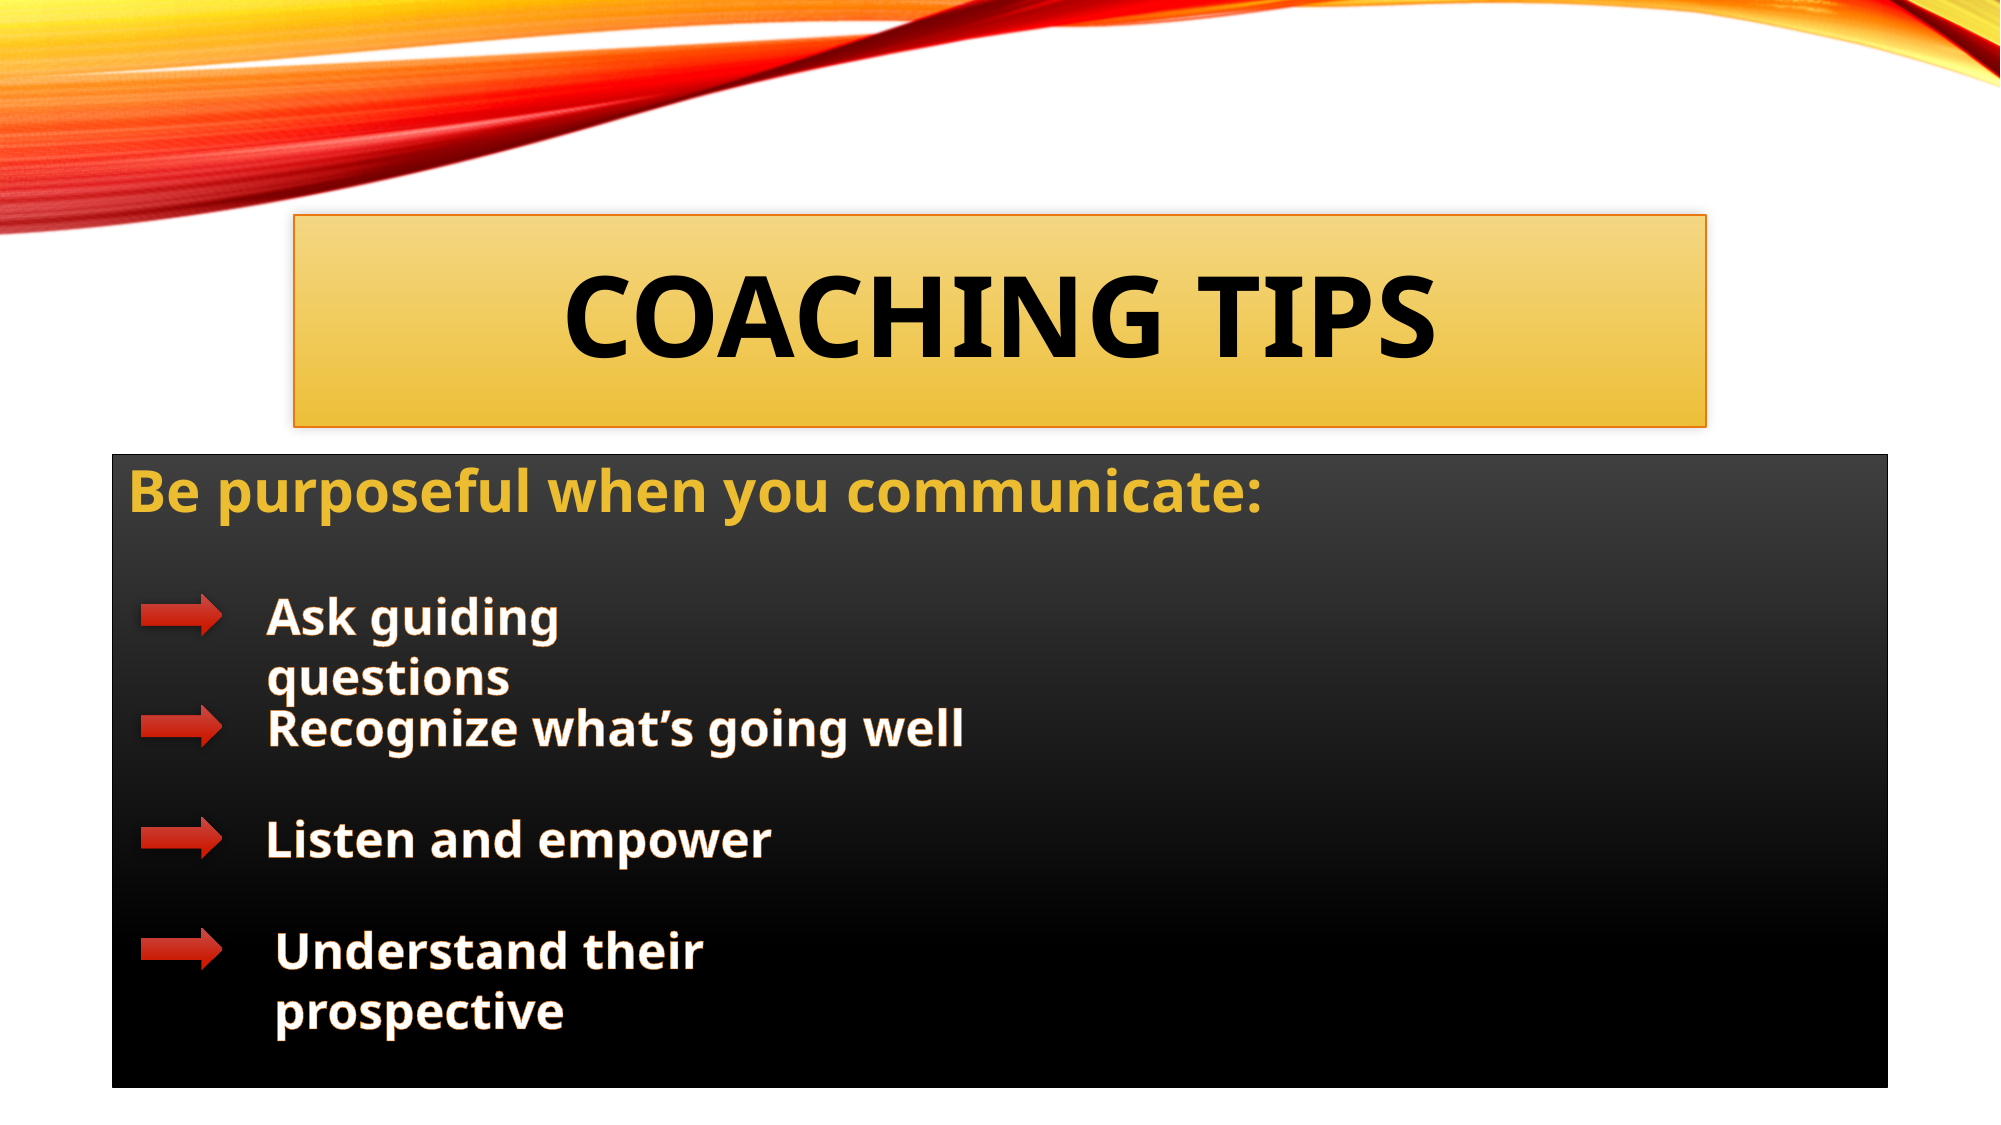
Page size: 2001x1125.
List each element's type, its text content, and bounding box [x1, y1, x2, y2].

text_box [140, 927, 223, 971]
text_box [140, 705, 223, 748]
text_box Understand their prospective [258, 911, 1000, 1047]
text_box [140, 593, 223, 637]
text_box Recognize what’s going well [251, 688, 993, 764]
list Be purposeful when you communicate: [112, 454, 1888, 1088]
text_box Ask guiding questions [251, 577, 825, 688]
title Coaching tips [293, 214, 1707, 427]
text_box [140, 816, 223, 860]
text_box Listen and empower [249, 799, 991, 875]
picture [0, 0, 2000, 237]
